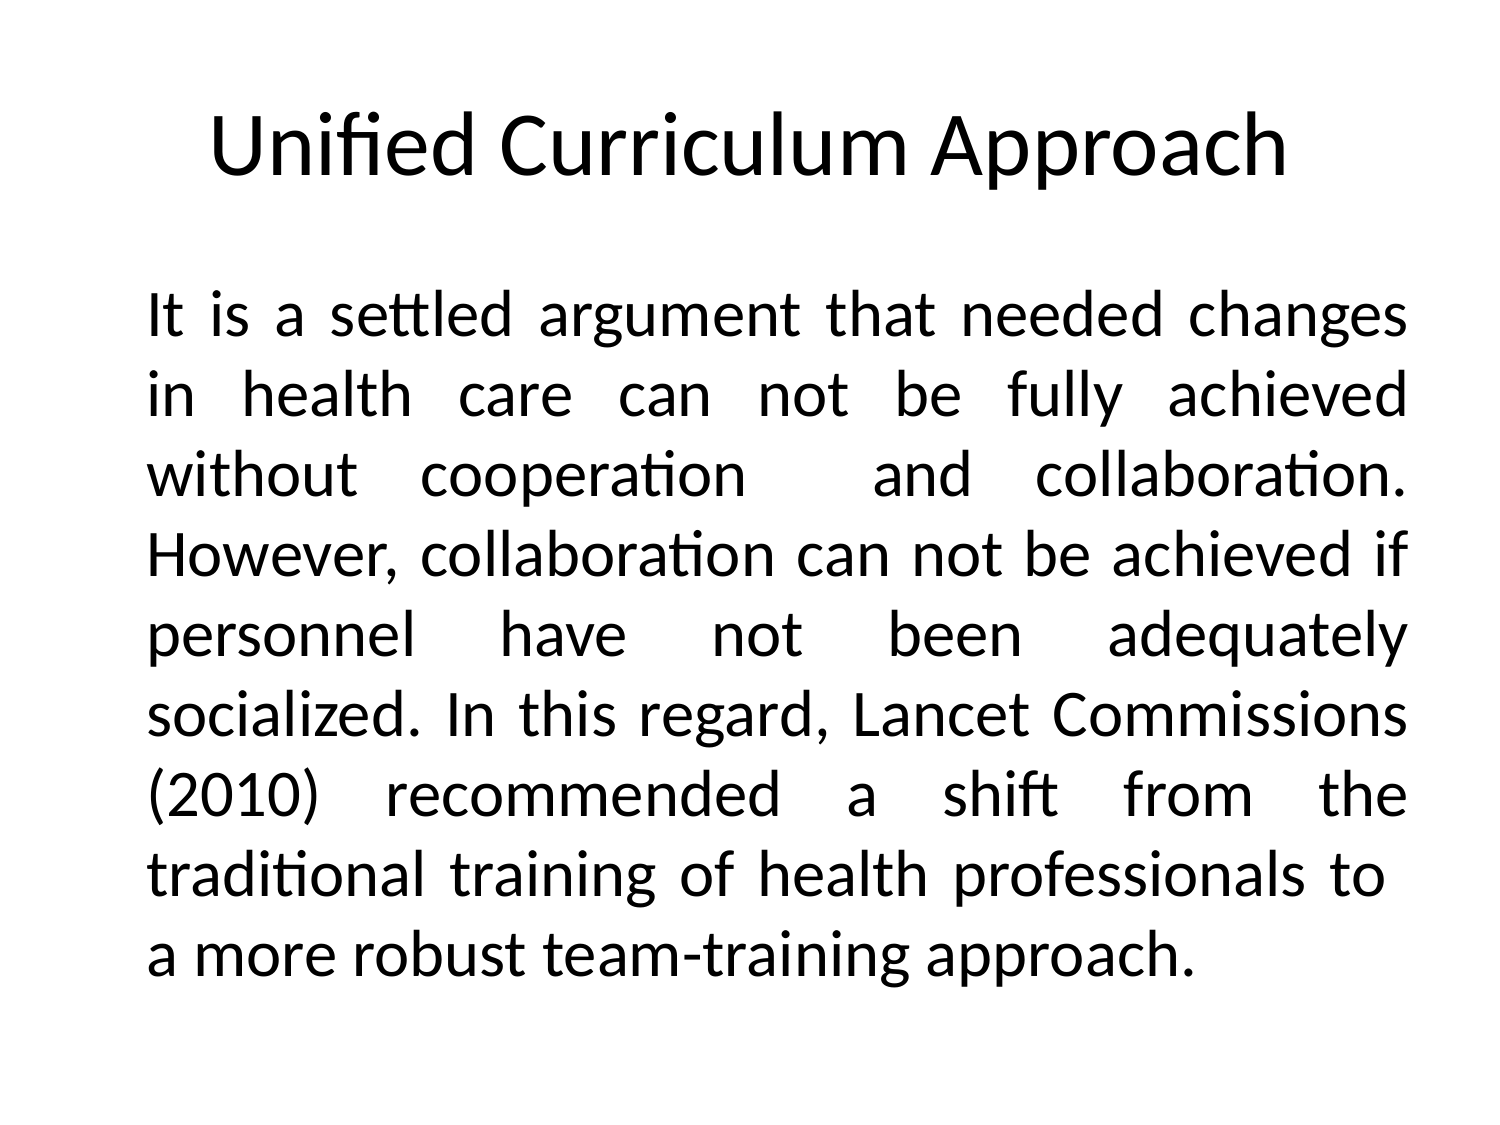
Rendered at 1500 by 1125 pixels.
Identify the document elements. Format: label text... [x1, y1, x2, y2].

list It is a settled argument that needed changes in health care can not be fully achieved without cooperation and collaboration. However, collaboration can not be achieved if personnel have not been adequately socialized. In this regard, Lancet Commissions (2010) recommended a shift from the traditional training of health professionals to a more robust team-training approach. [75, 262, 1425, 1005]
title Unified Curriculum Approach [75, 45, 1425, 233]
